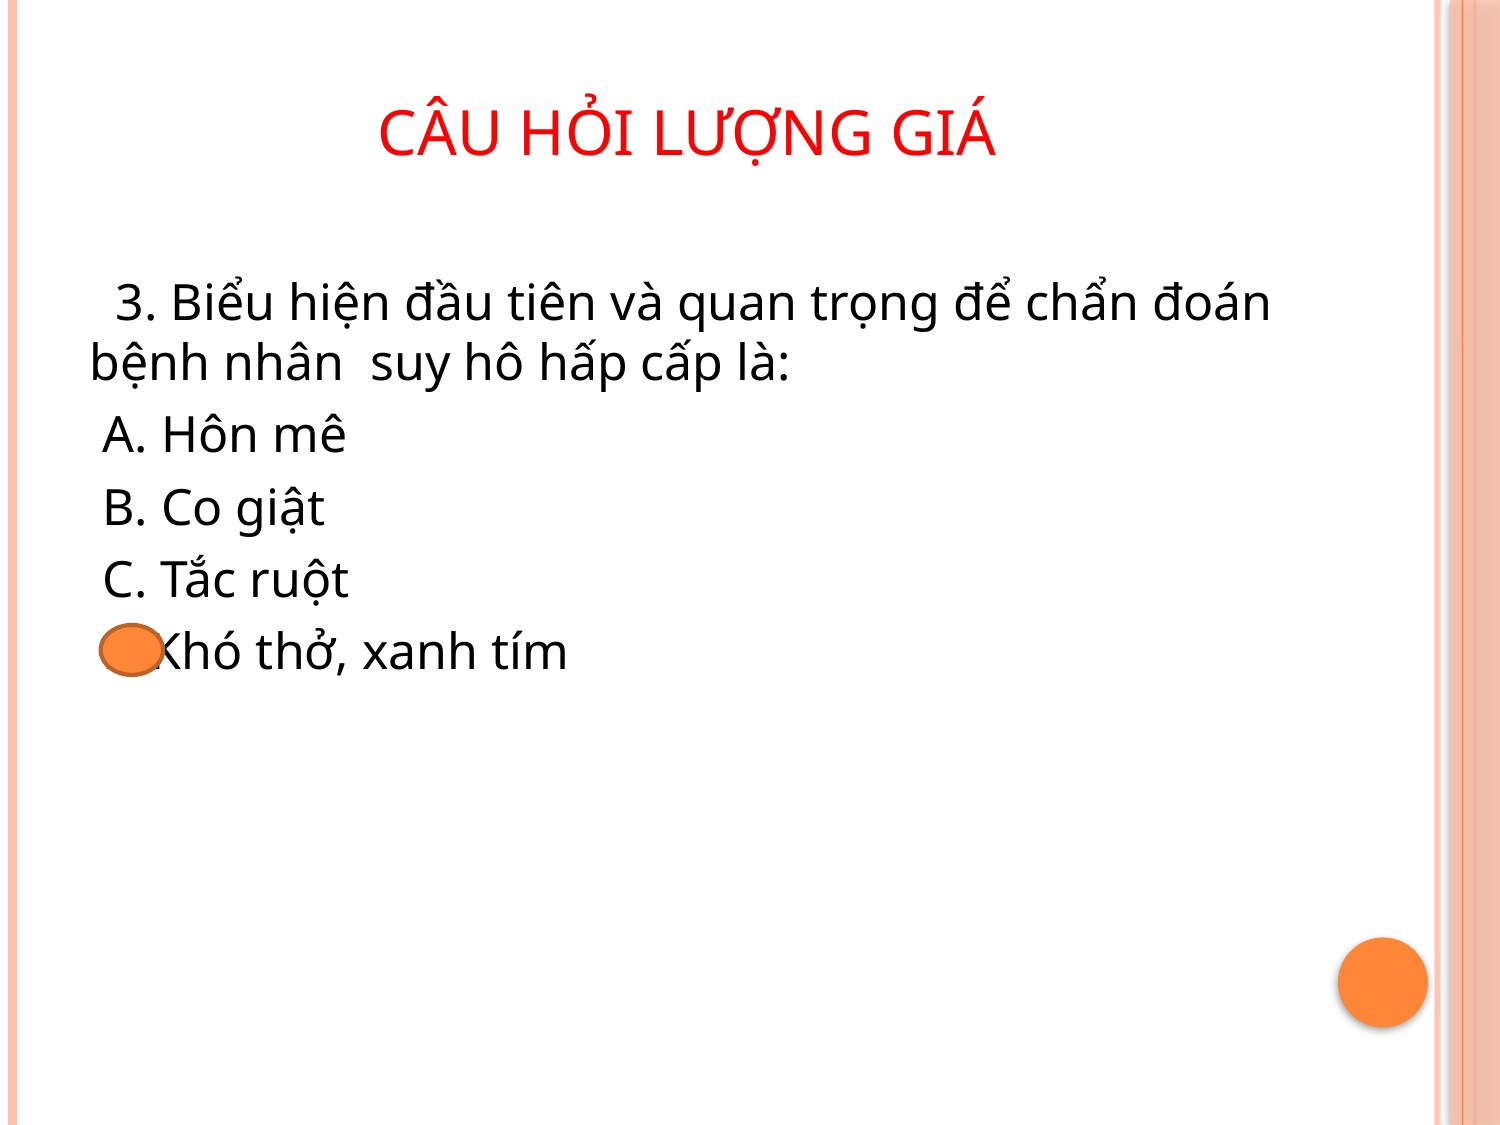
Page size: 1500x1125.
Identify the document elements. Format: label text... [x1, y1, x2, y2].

text_box [98, 622, 166, 678]
list 3. Biểu hiện đầu tiên và quan trọng để chẩn đoán bệnh nhân suy hô hấp cấp là: A. Hôn mê B. Co giật C. Tắc ruột D.Khó thở, xanh tím [75, 262, 1300, 1062]
title Câu hỏi lượng giá [75, 45, 1300, 175]
